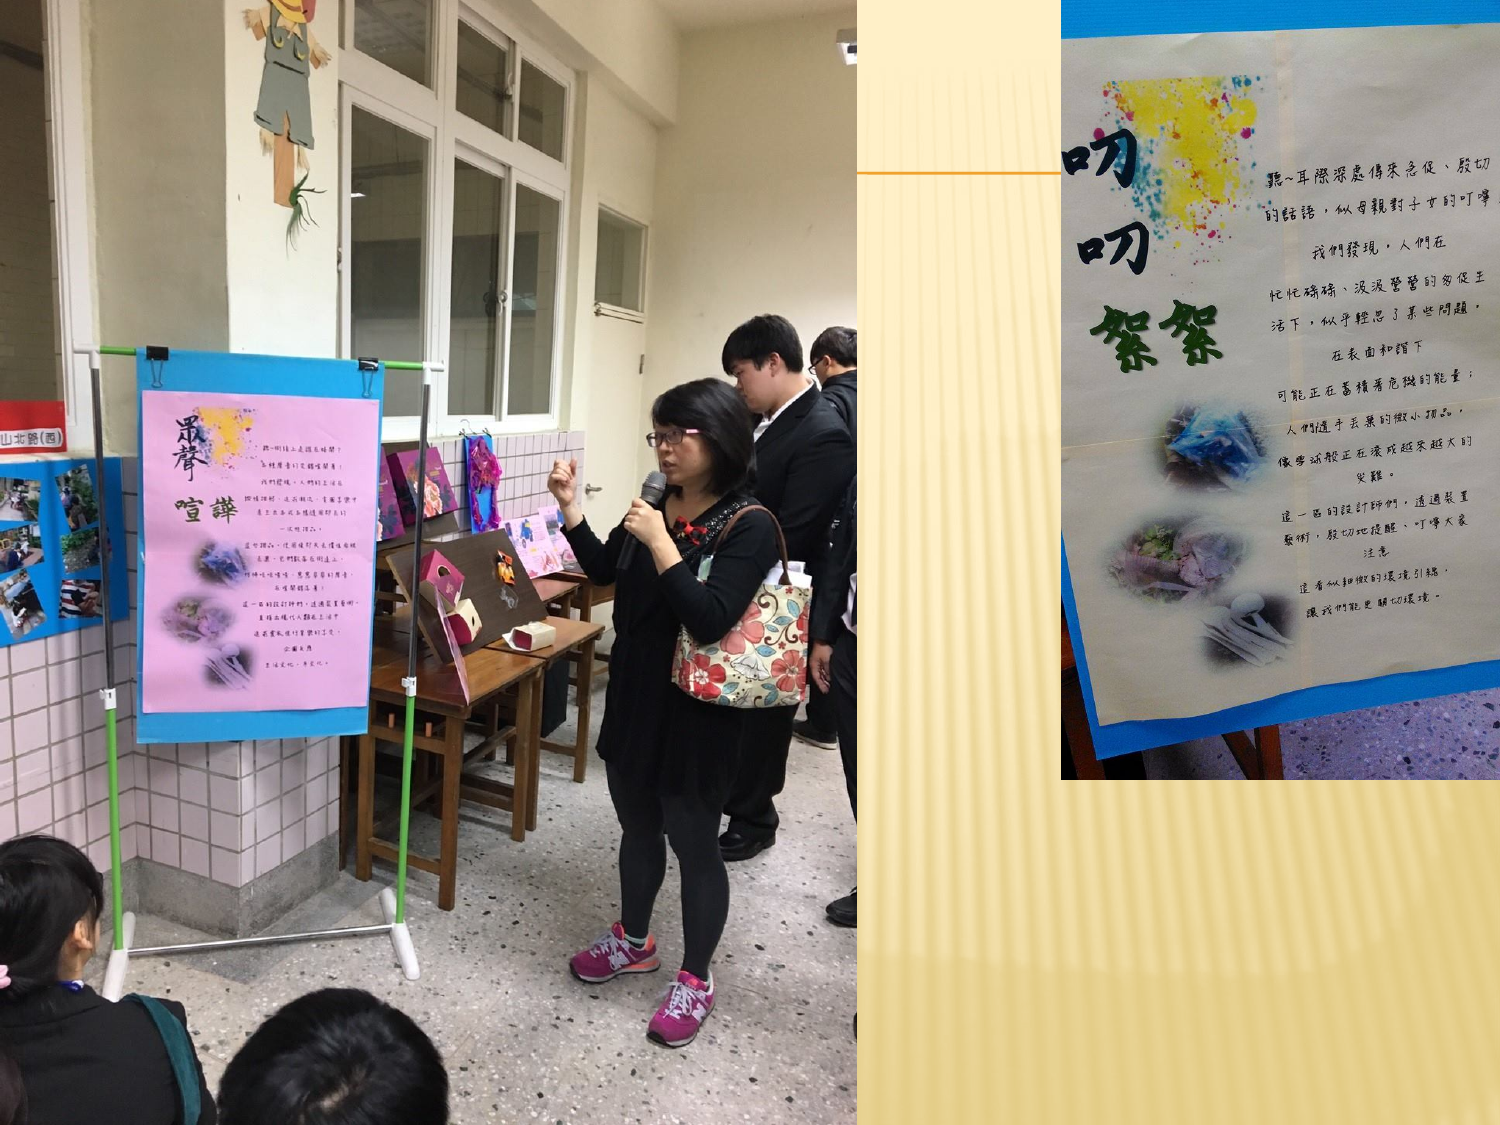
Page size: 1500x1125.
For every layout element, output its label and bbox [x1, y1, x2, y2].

picture [1060, 0, 1500, 781]
picture [0, 0, 857, 1125]
